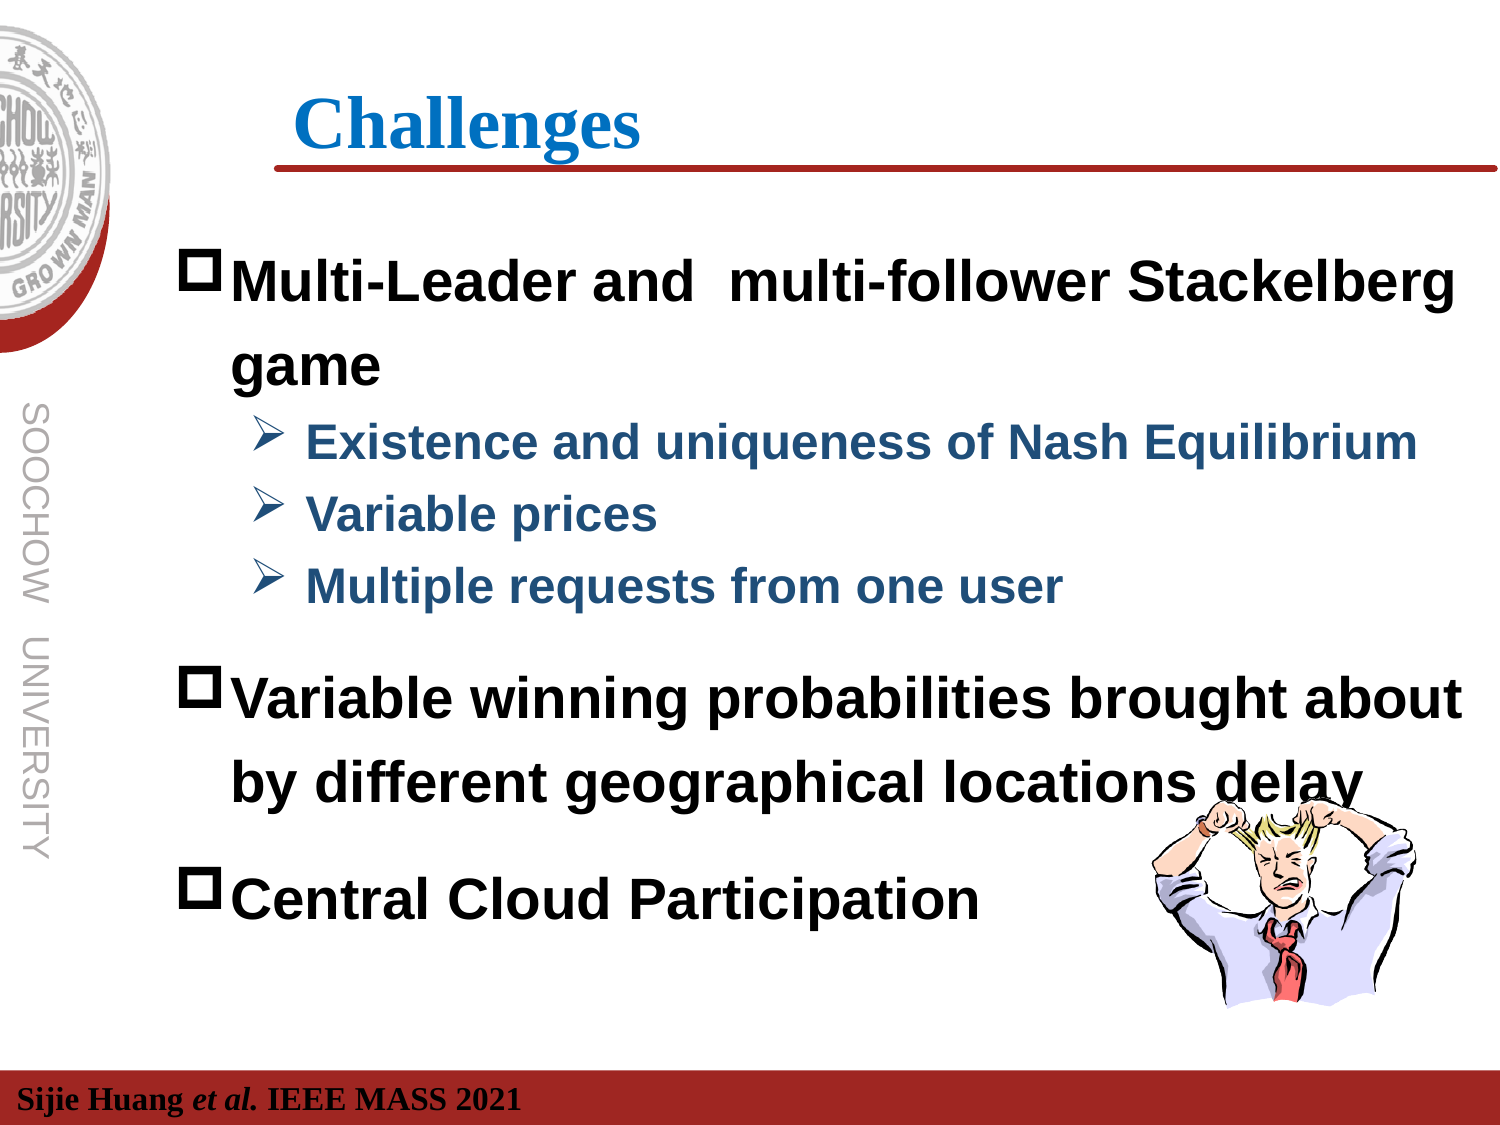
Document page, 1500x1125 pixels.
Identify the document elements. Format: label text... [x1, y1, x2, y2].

text_box Sijie Huang et al. IEEE MASS 2021 [1, 1069, 621, 1125]
picture [1151, 796, 1418, 1011]
text_box Multi-Leader and multi-follower Stackelberg game Existence and uniqueness of Nash Equilibrium Variable prices Multiple requests from one user Variable winning probabilities brought about by different geographical locations delay Central Cloud Participation [159, 221, 1483, 1089]
text_box Challenges [277, 0, 1498, 173]
